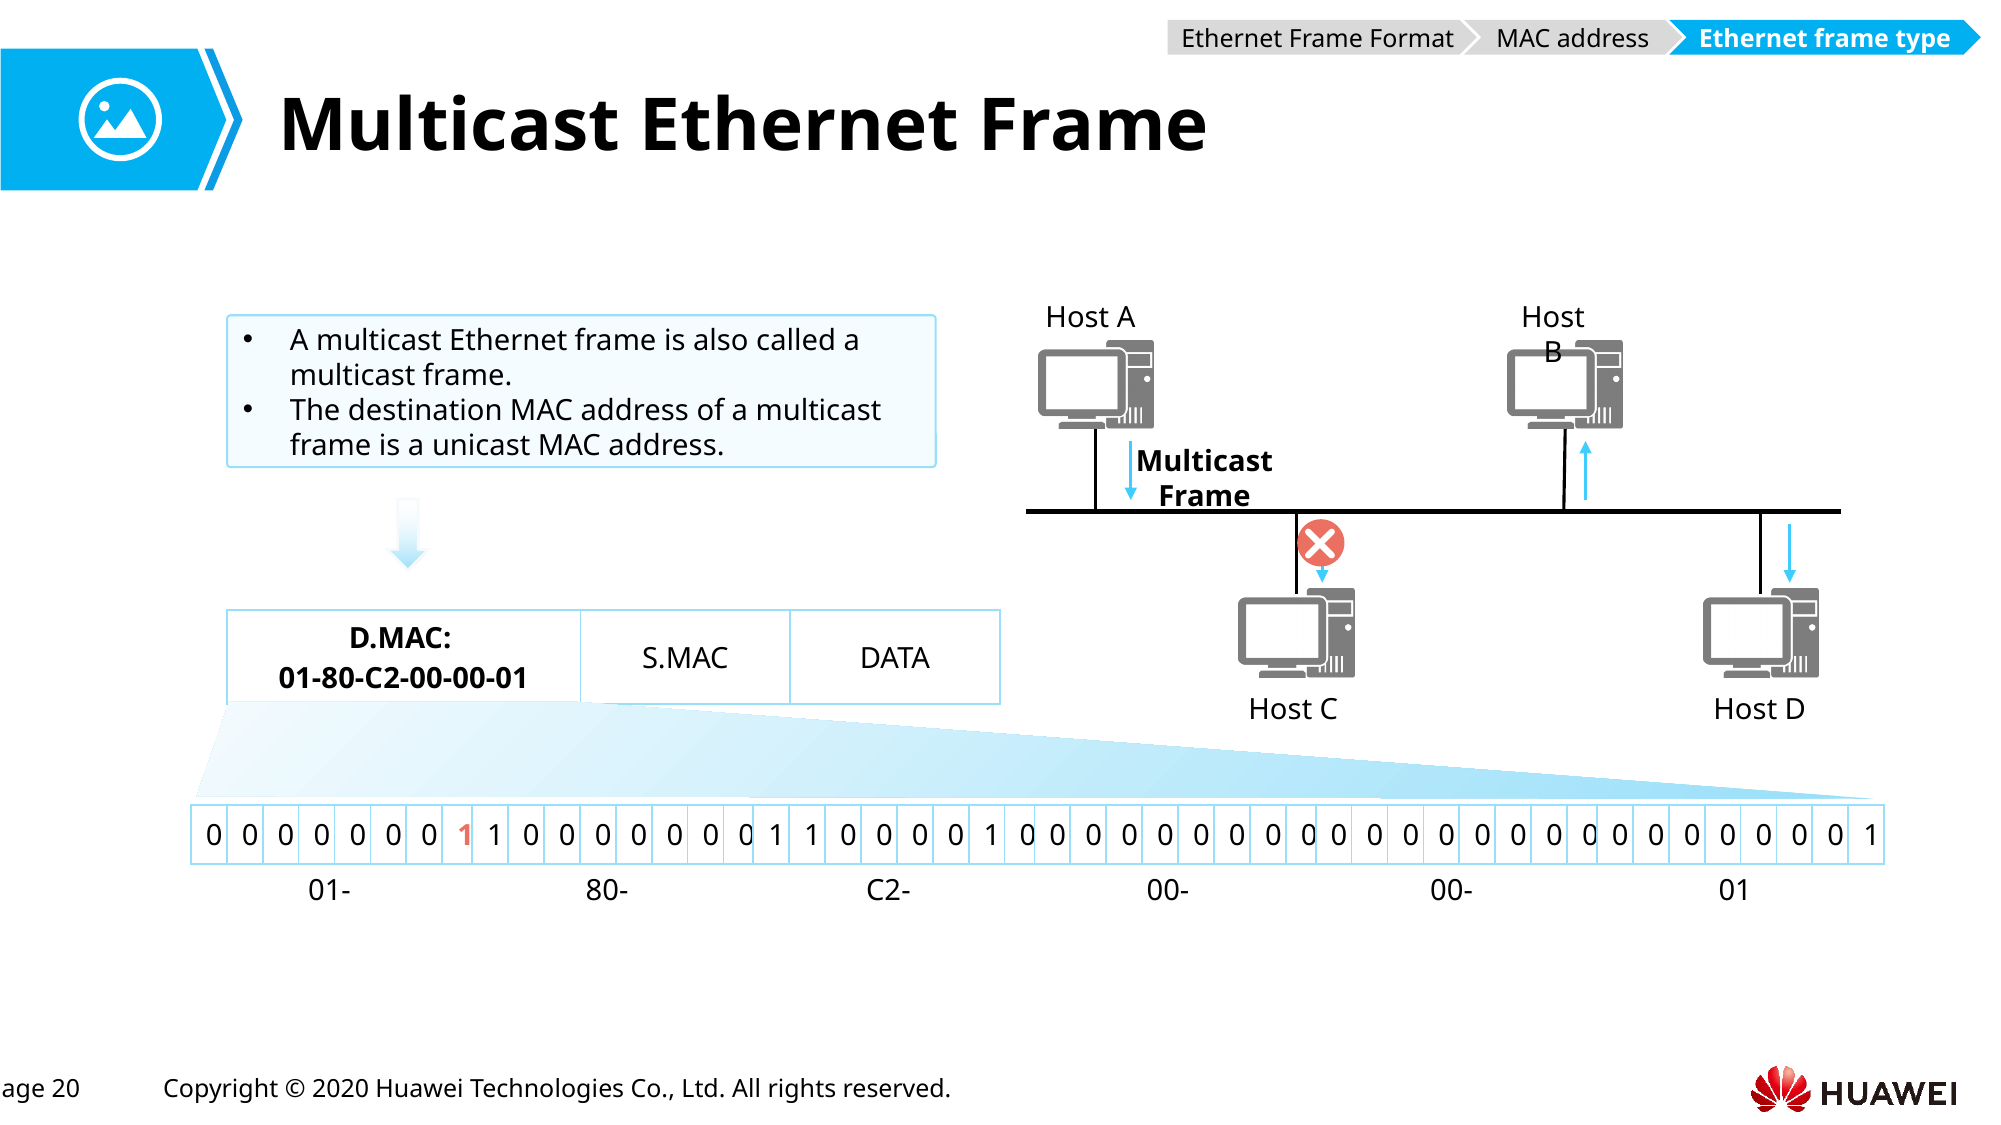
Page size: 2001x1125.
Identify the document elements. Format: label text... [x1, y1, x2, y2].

table_header 0 [1317, 806, 1351, 863]
table_header 0 [335, 806, 370, 863]
table_header 0 [1532, 806, 1566, 863]
table_header 0 [1352, 806, 1387, 863]
table_header 0 [545, 806, 579, 863]
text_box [1167, 19, 1981, 55]
table_header 0 [1634, 806, 1668, 863]
table_header 0 [509, 806, 543, 863]
table_header 1 [1849, 806, 1883, 863]
table_header 0 [688, 806, 723, 863]
text_box 00- [1058, 865, 1278, 915]
table_header 0 [826, 806, 860, 863]
text_box 01 [1626, 865, 1845, 915]
text_box [195, 700, 1874, 800]
table_header 0 [1287, 806, 1315, 863]
table_header 0 [1568, 806, 1596, 863]
table_header D.MAC: 01-80-C2-00-00-01 [228, 611, 580, 701]
table_header 0 [299, 806, 334, 863]
table_header 0 [371, 806, 405, 863]
table_header 0 [1741, 806, 1776, 863]
table_header 0 [1179, 806, 1213, 863]
table_header 1 [473, 806, 507, 863]
picture [1751, 1066, 1956, 1112]
table_header DATA [791, 611, 999, 703]
table_header 0 [228, 806, 262, 863]
table_header 0 [1670, 806, 1704, 863]
table_header 1 [754, 806, 788, 863]
table_header 0 [1251, 806, 1285, 863]
table_header 0 [1388, 806, 1423, 863]
table_header 0 [1424, 806, 1458, 863]
title Multicast Ethernet Frame [261, 73, 1875, 180]
table_header 1 [970, 806, 1004, 863]
table_header 0 [1598, 806, 1632, 863]
table_header 0 [1706, 806, 1740, 863]
table_header 0 [1460, 806, 1494, 863]
text_box [384, 498, 432, 572]
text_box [1297, 519, 1345, 567]
table_header 1 [443, 806, 471, 863]
text_box A multicast Ethernet frame is also called a multicast frame. The destination MAC address of a multicast frame is a unicast MAC address. [226, 314, 937, 469]
text_box C2- [779, 865, 998, 915]
table_header 0 [1813, 806, 1847, 863]
table_header 0 [617, 806, 651, 863]
table_header 0 [1215, 806, 1249, 863]
table_header 0 [192, 806, 226, 863]
table_header 0 [264, 806, 298, 863]
table_header 0 [581, 806, 615, 863]
table_header 0 [1071, 806, 1105, 863]
table_header 0 [407, 806, 441, 863]
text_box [1026, 290, 1842, 734]
table_header 0 [653, 806, 687, 863]
table_header 0 [1005, 806, 1034, 863]
text_box 00- [1342, 865, 1561, 915]
table_header 0 [934, 806, 968, 863]
table_header 0 [1035, 806, 1069, 863]
table_header 1 [790, 806, 824, 863]
text_box 01- [220, 865, 439, 915]
table_header 0 [862, 806, 896, 863]
table_header 0 [1777, 806, 1811, 863]
text_box 80- [497, 865, 717, 915]
table_header 0 [1107, 806, 1141, 863]
table_header 0 [1143, 806, 1177, 863]
table_header S.MAC [581, 611, 789, 703]
table_header 0 [724, 806, 752, 863]
table_header 0 [898, 806, 932, 863]
table_header 0 [1496, 806, 1530, 863]
